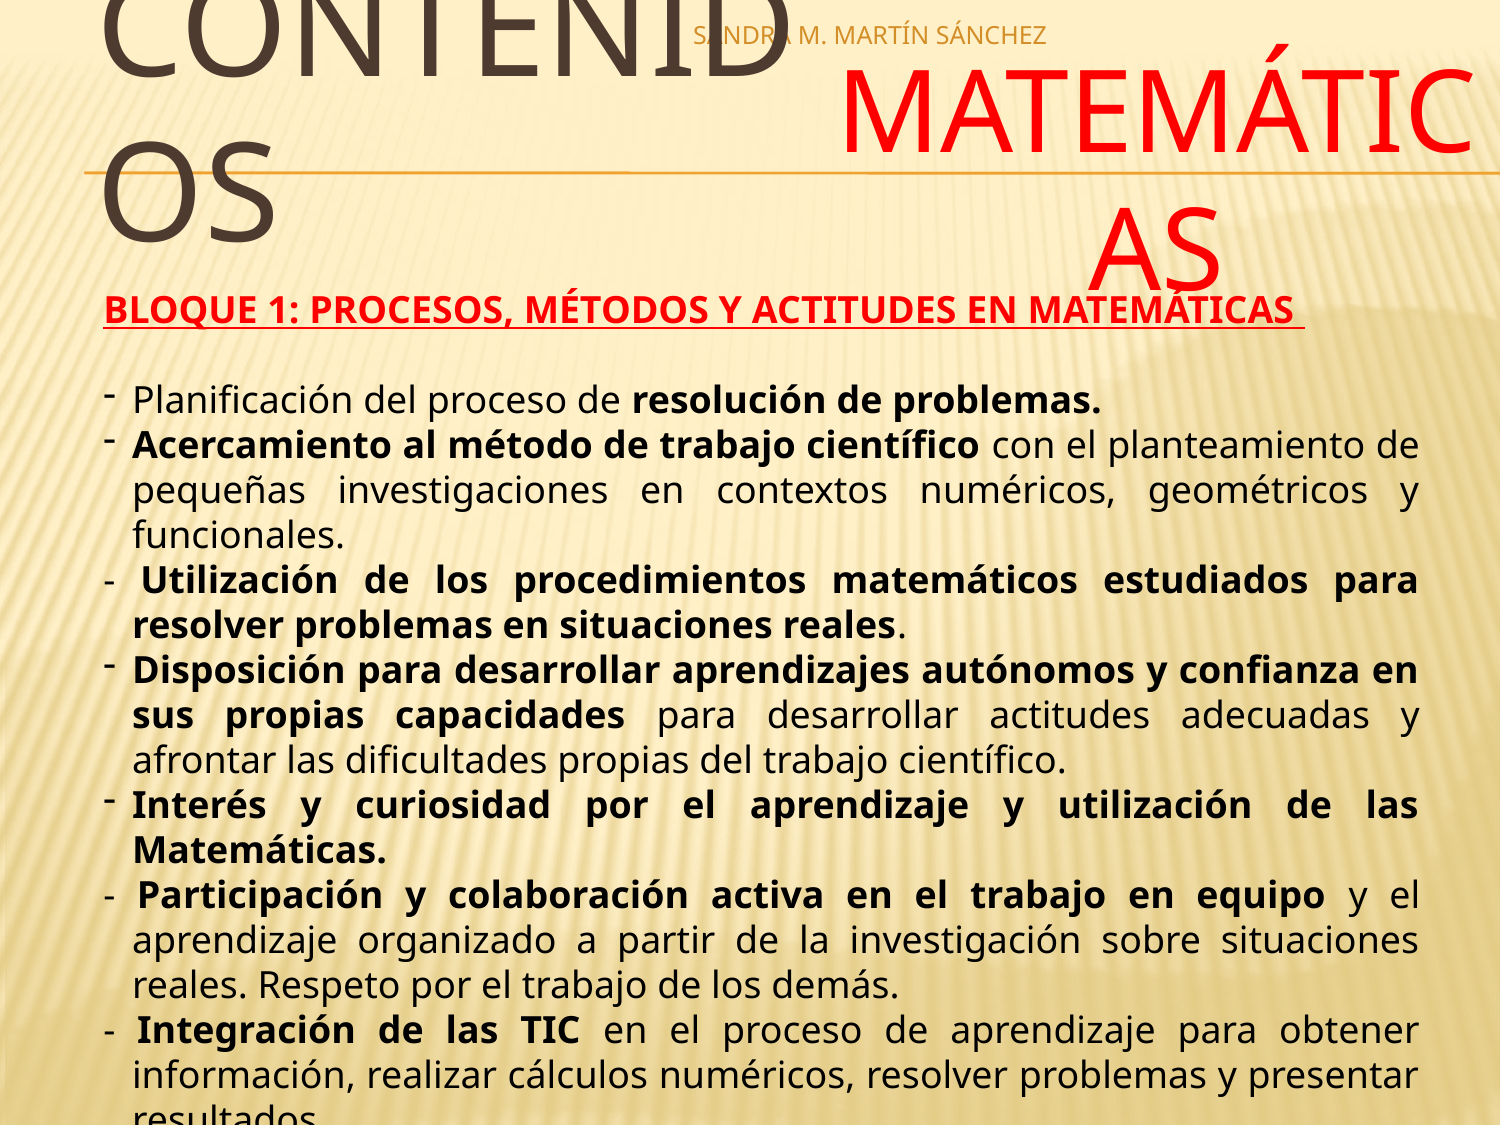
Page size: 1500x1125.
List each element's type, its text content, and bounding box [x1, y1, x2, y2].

title CONTENIDOS [82, 35, 814, 173]
text_box MATEMÁTICAS [814, 30, 1499, 321]
footer SANDRA M. MARTÍN SÁNCHEZ [587, 12, 1063, 60]
text_box BLOQUE 1: PROCESOS, MÉTODOS Y ACTITUDES EN MATEMÁTICAS Planificación del proceso de resolución de problemas. Acercamiento al método de trabajo científico con el planteamiento de pequeñas investigaciones en contextos numéricos, geométricos y funcionales. - Utilización de los procedimientos matemáticos estudiados para resolver problemas en situaciones reales. Disposición para desarrollar aprendizajes autónomos y confianza en sus propias capacidades para desarrollar actitudes adecuadas y afrontar las dificultades propias del trabajo científico. Interés y curiosidad por el aprendizaje y utilización de las Matemáticas. - Participación y colaboración activa en el trabajo en equipo y el aprendizaje organizado a partir de la investigación sobre situaciones reales. Respeto por el trabajo de los demás. - Integración de las TIC en el proceso de aprendizaje para obtener información, realizar cálculos numéricos, resolver problemas y presentar resultados. [88, 278, 1436, 1125]
